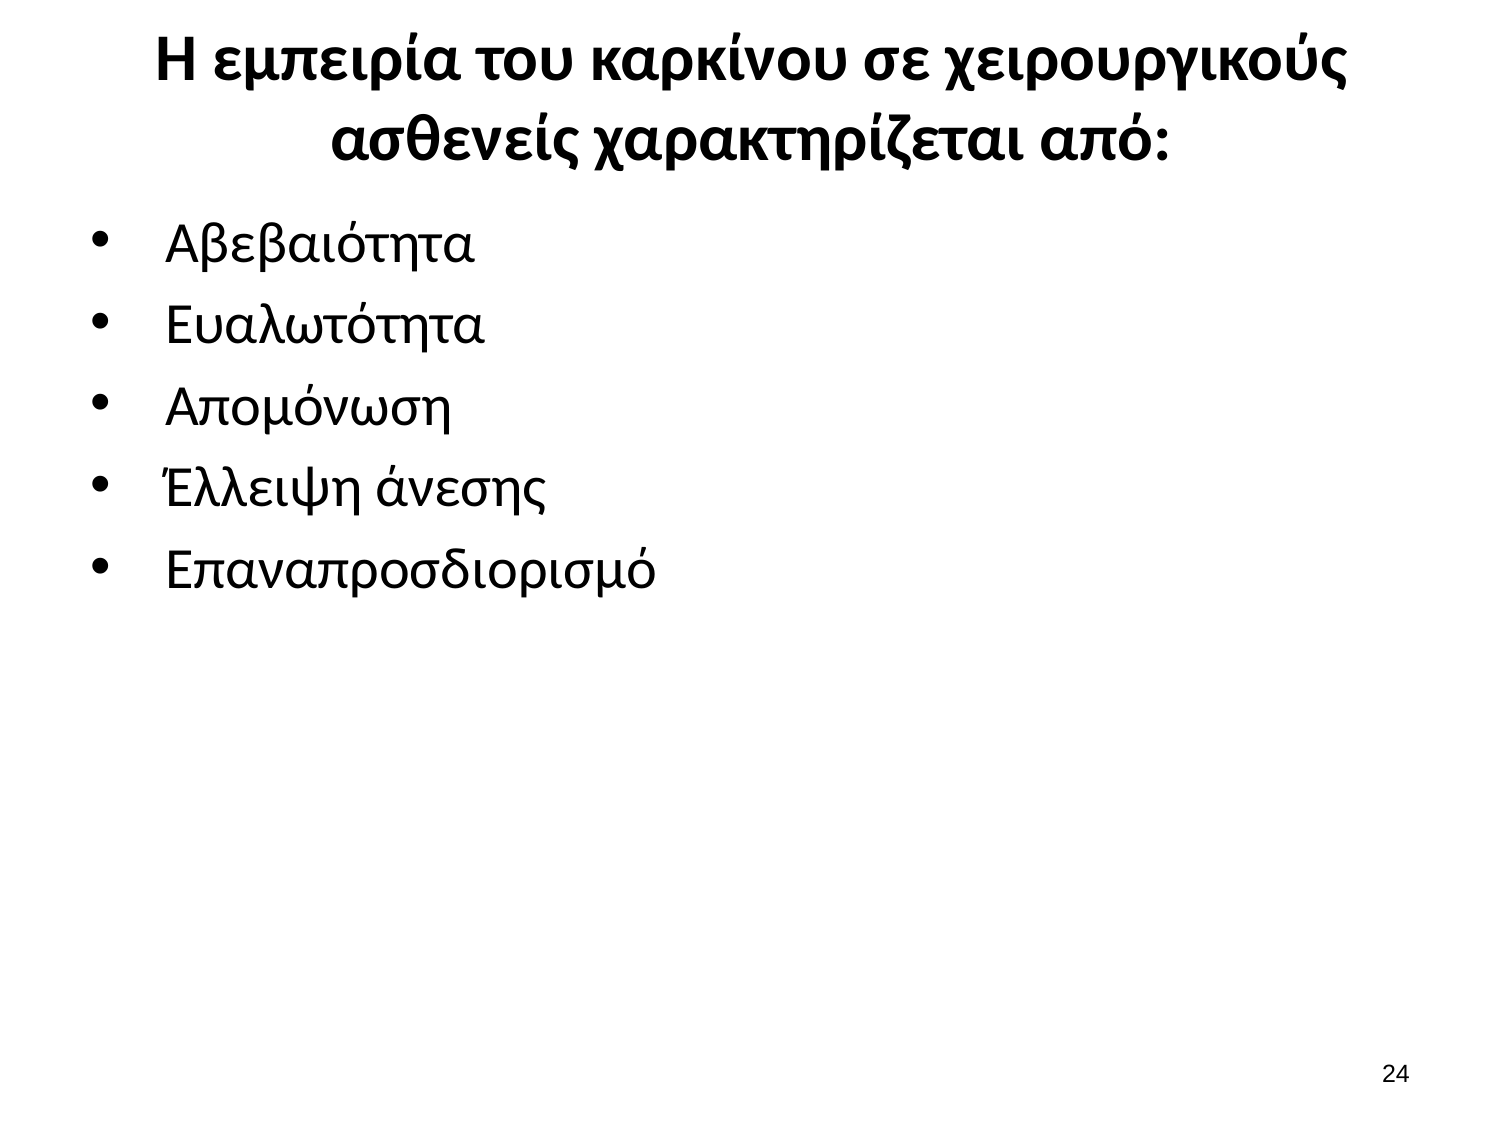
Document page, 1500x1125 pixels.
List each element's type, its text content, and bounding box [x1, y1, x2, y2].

title Η εμπειρία του καρκίνου σε χειρουργικούς ασθενείς χαρακτηρίζεται από: [76, 19, 1427, 169]
list Αβεβαιότητα Ευαλωτότητα Απομόνωση Έλλειψη άνεσης Επαναπροσδιορισμό [75, 196, 1425, 1024]
slide_number 23 [1074, 1042, 1425, 1103]
